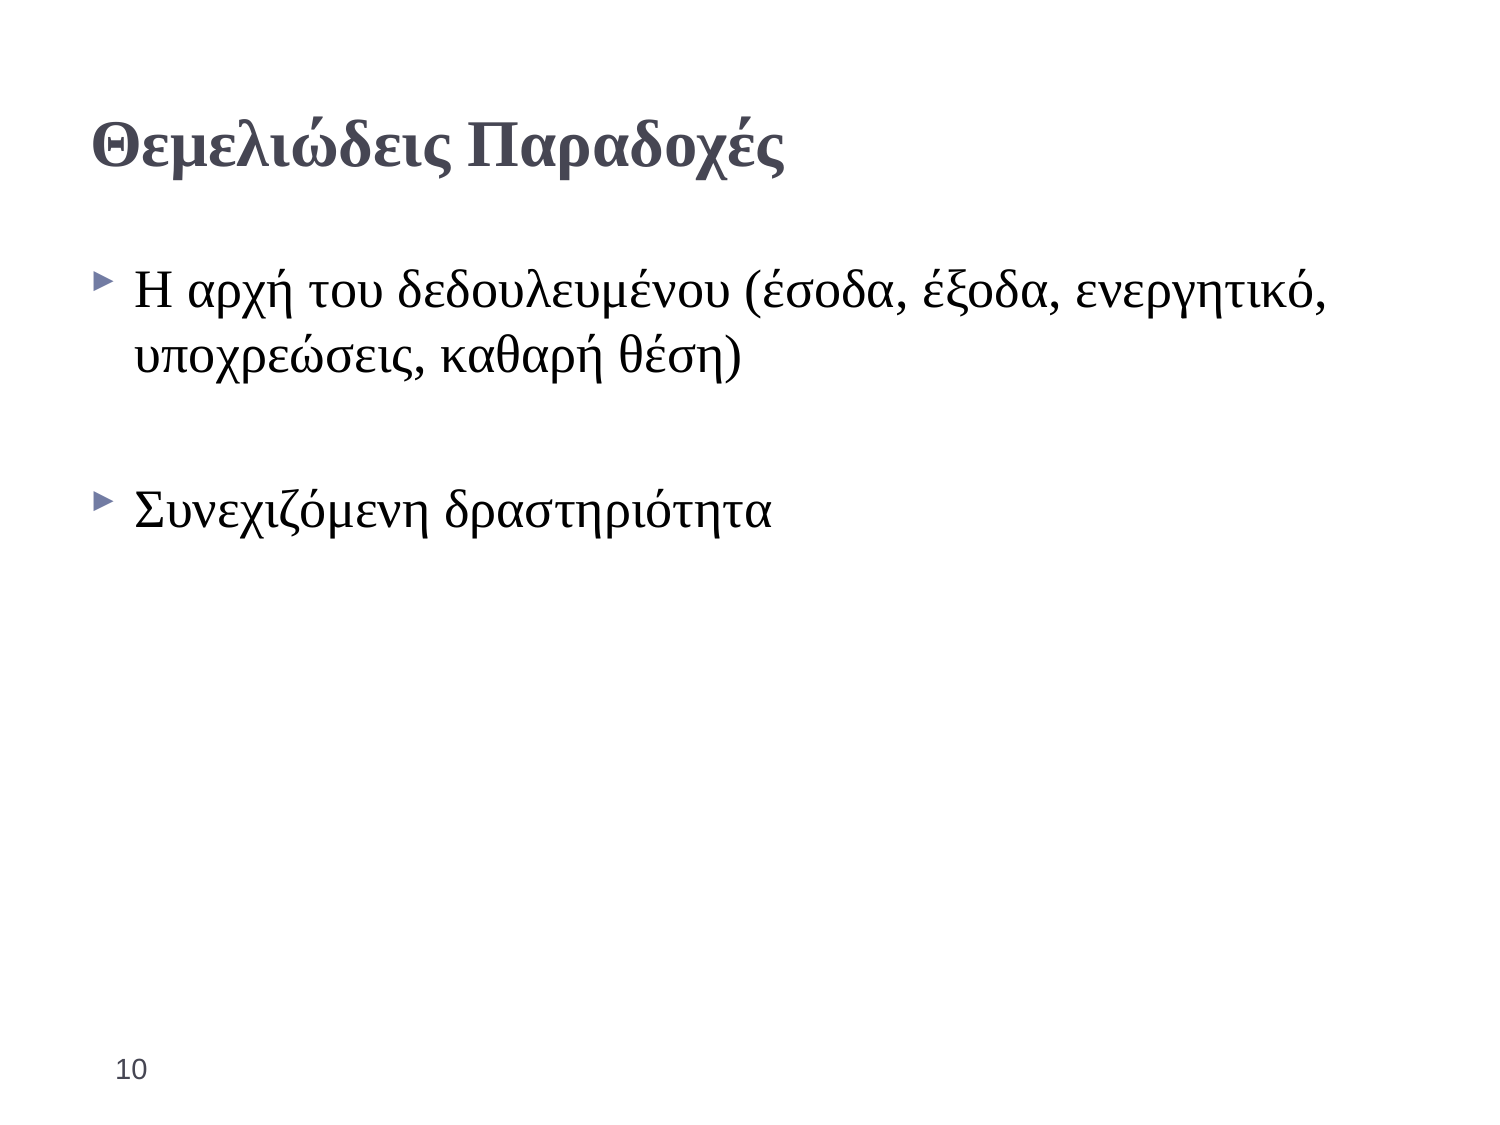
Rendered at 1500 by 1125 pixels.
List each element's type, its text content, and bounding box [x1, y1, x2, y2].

title Θεμελιώδεις Παραδοχές [74, 24, 1426, 188]
list Η αρχή του δεδουλευμένου (έσοδα, έξοδα, ενεργητικό, υποχρεώσεις, καθαρή θέση) Συνεχιζόμενη δραστηριότητα [74, 245, 1426, 833]
slide_number 10 [100, 1042, 426, 1103]
